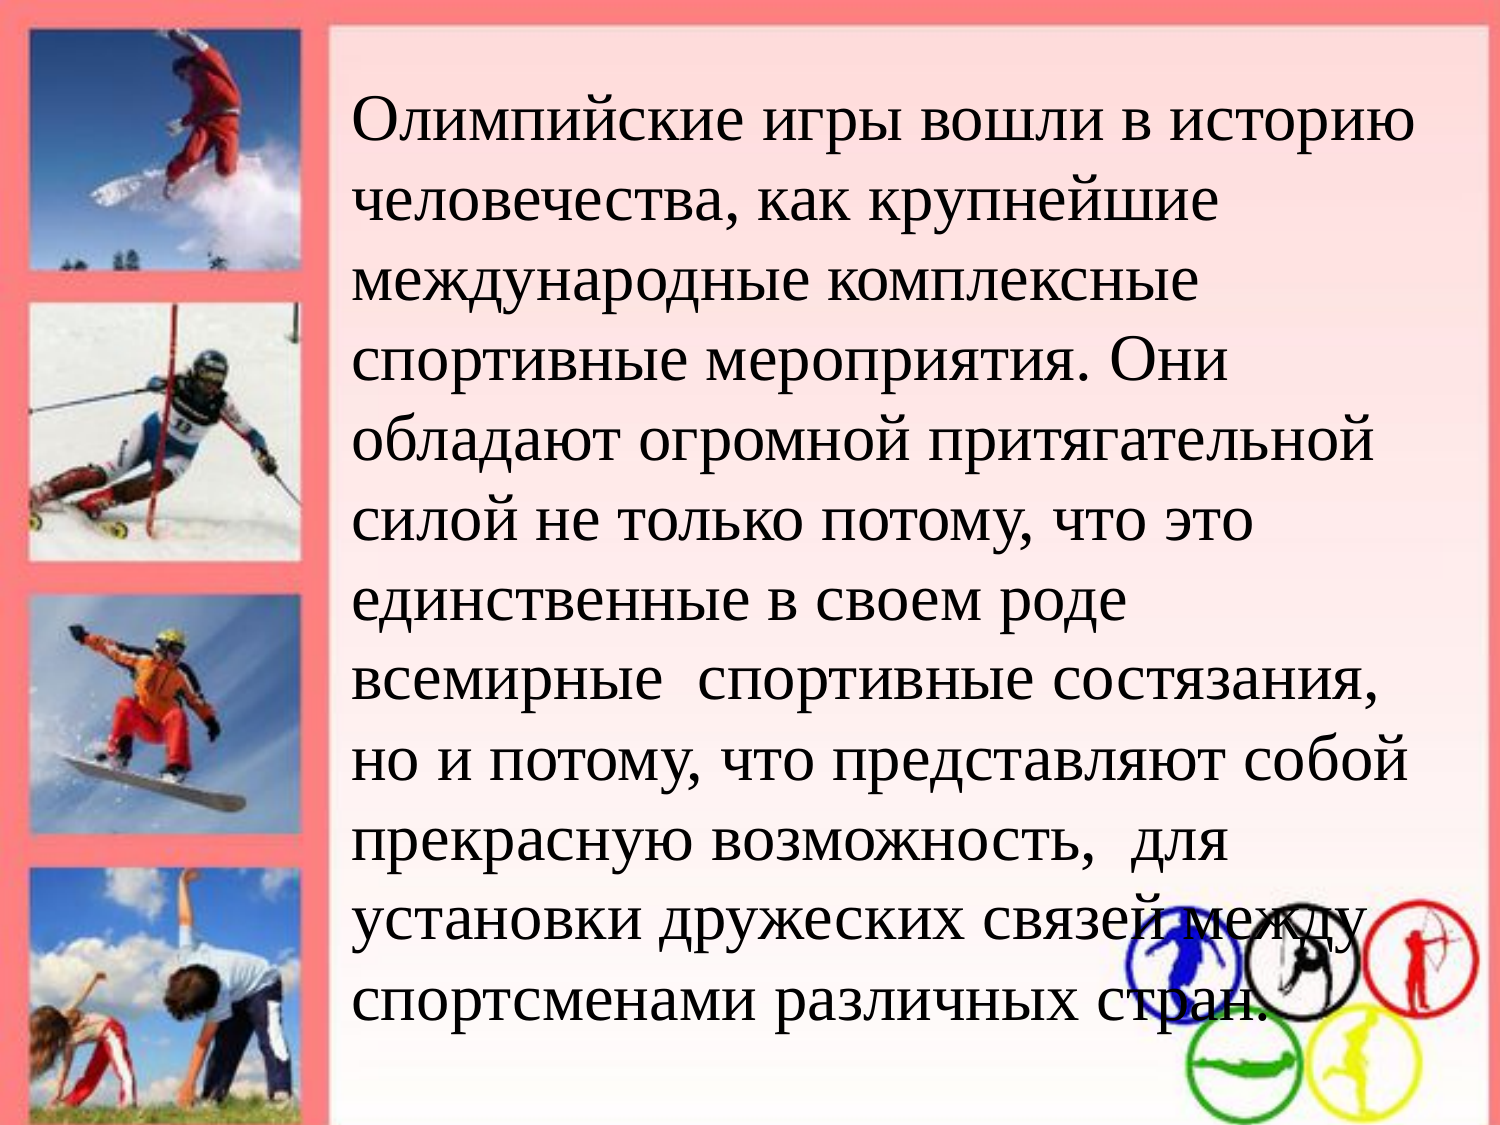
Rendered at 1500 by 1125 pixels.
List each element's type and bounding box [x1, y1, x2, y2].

list [0, 0, 1500, 1125]
